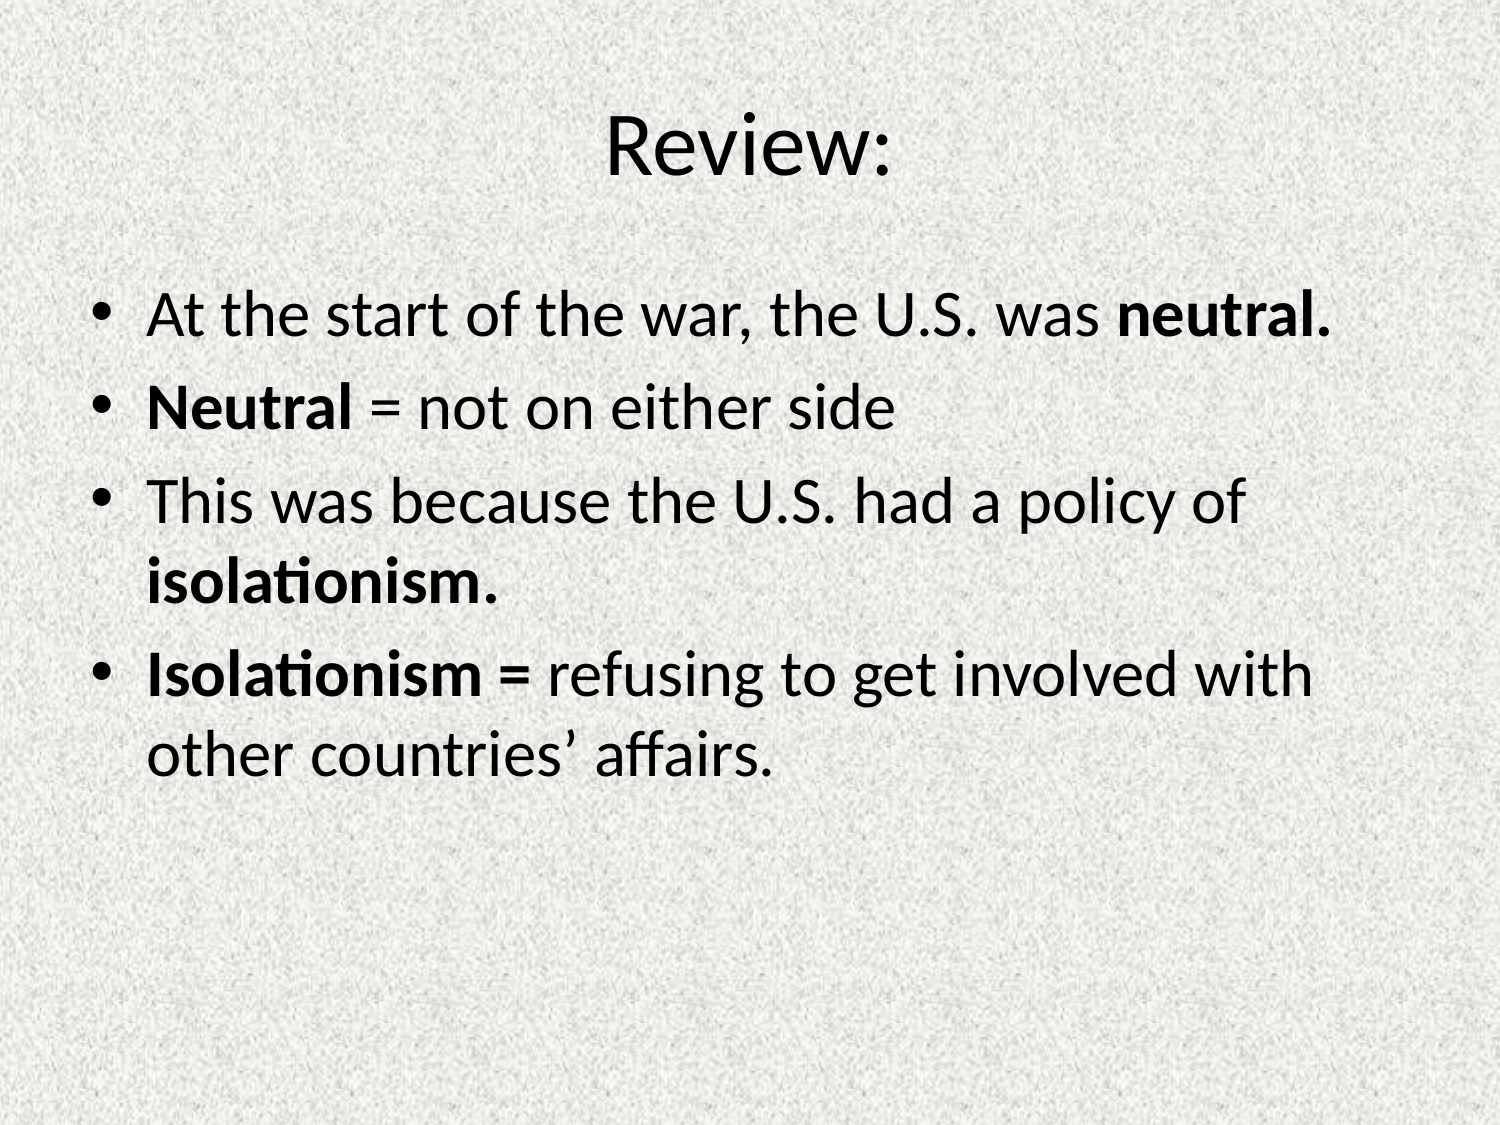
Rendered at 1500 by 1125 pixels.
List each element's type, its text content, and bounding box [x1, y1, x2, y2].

list At the start of the war, the U.S. was neutral. Neutral = not on either side This was because the U.S. had a policy of isolationism. Isolationism = refusing to get involved with other countries’ affairs. [75, 262, 1425, 1005]
picture [0, 0, 1500, 1125]
title Review: [75, 45, 1425, 233]
